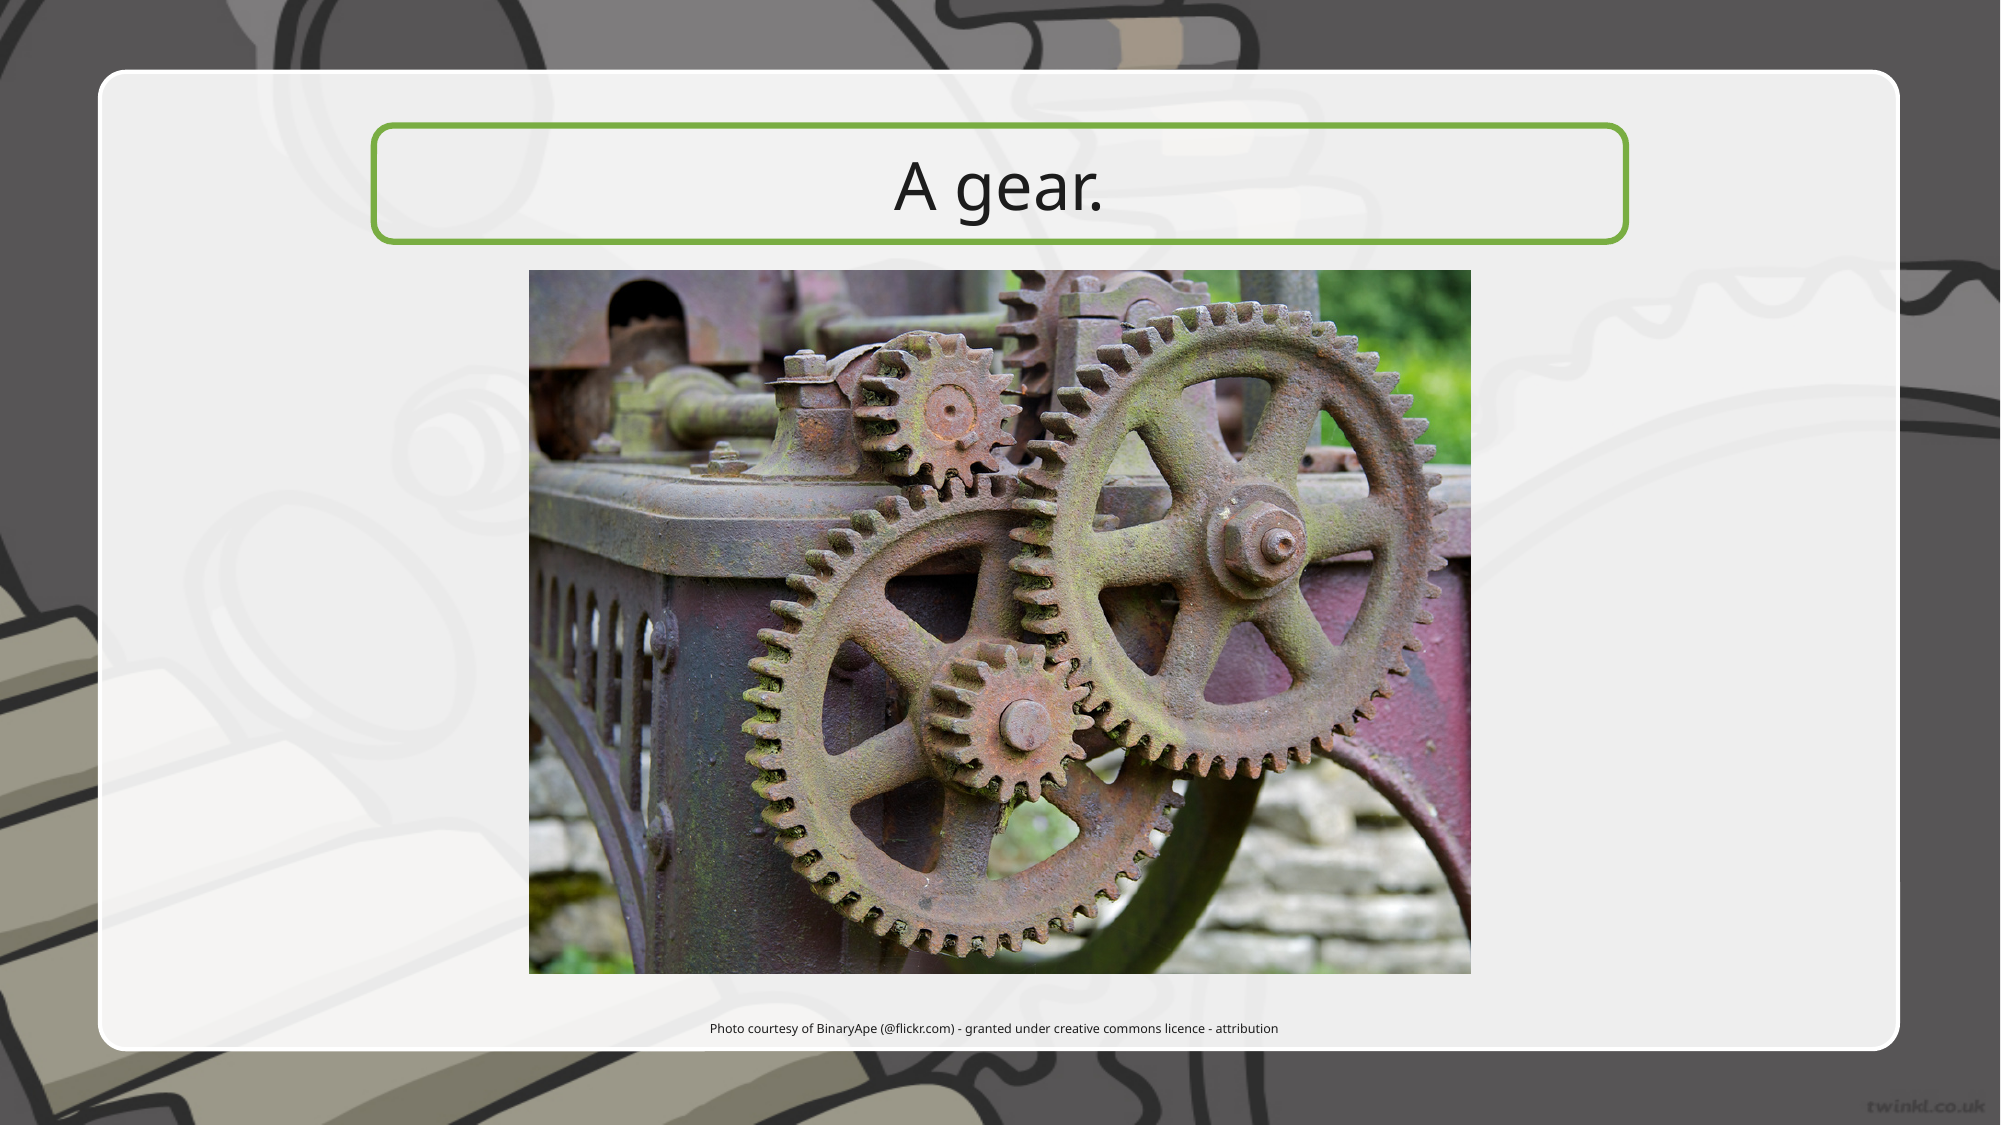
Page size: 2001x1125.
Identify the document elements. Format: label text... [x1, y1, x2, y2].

picture [0, 0, 2001, 1125]
text_box Photo courtesy of BinaryApe (@flickr.com) - granted under creative commons licence - attribution [456, 1002, 1532, 1056]
text_box A gear. [372, 124, 1627, 243]
